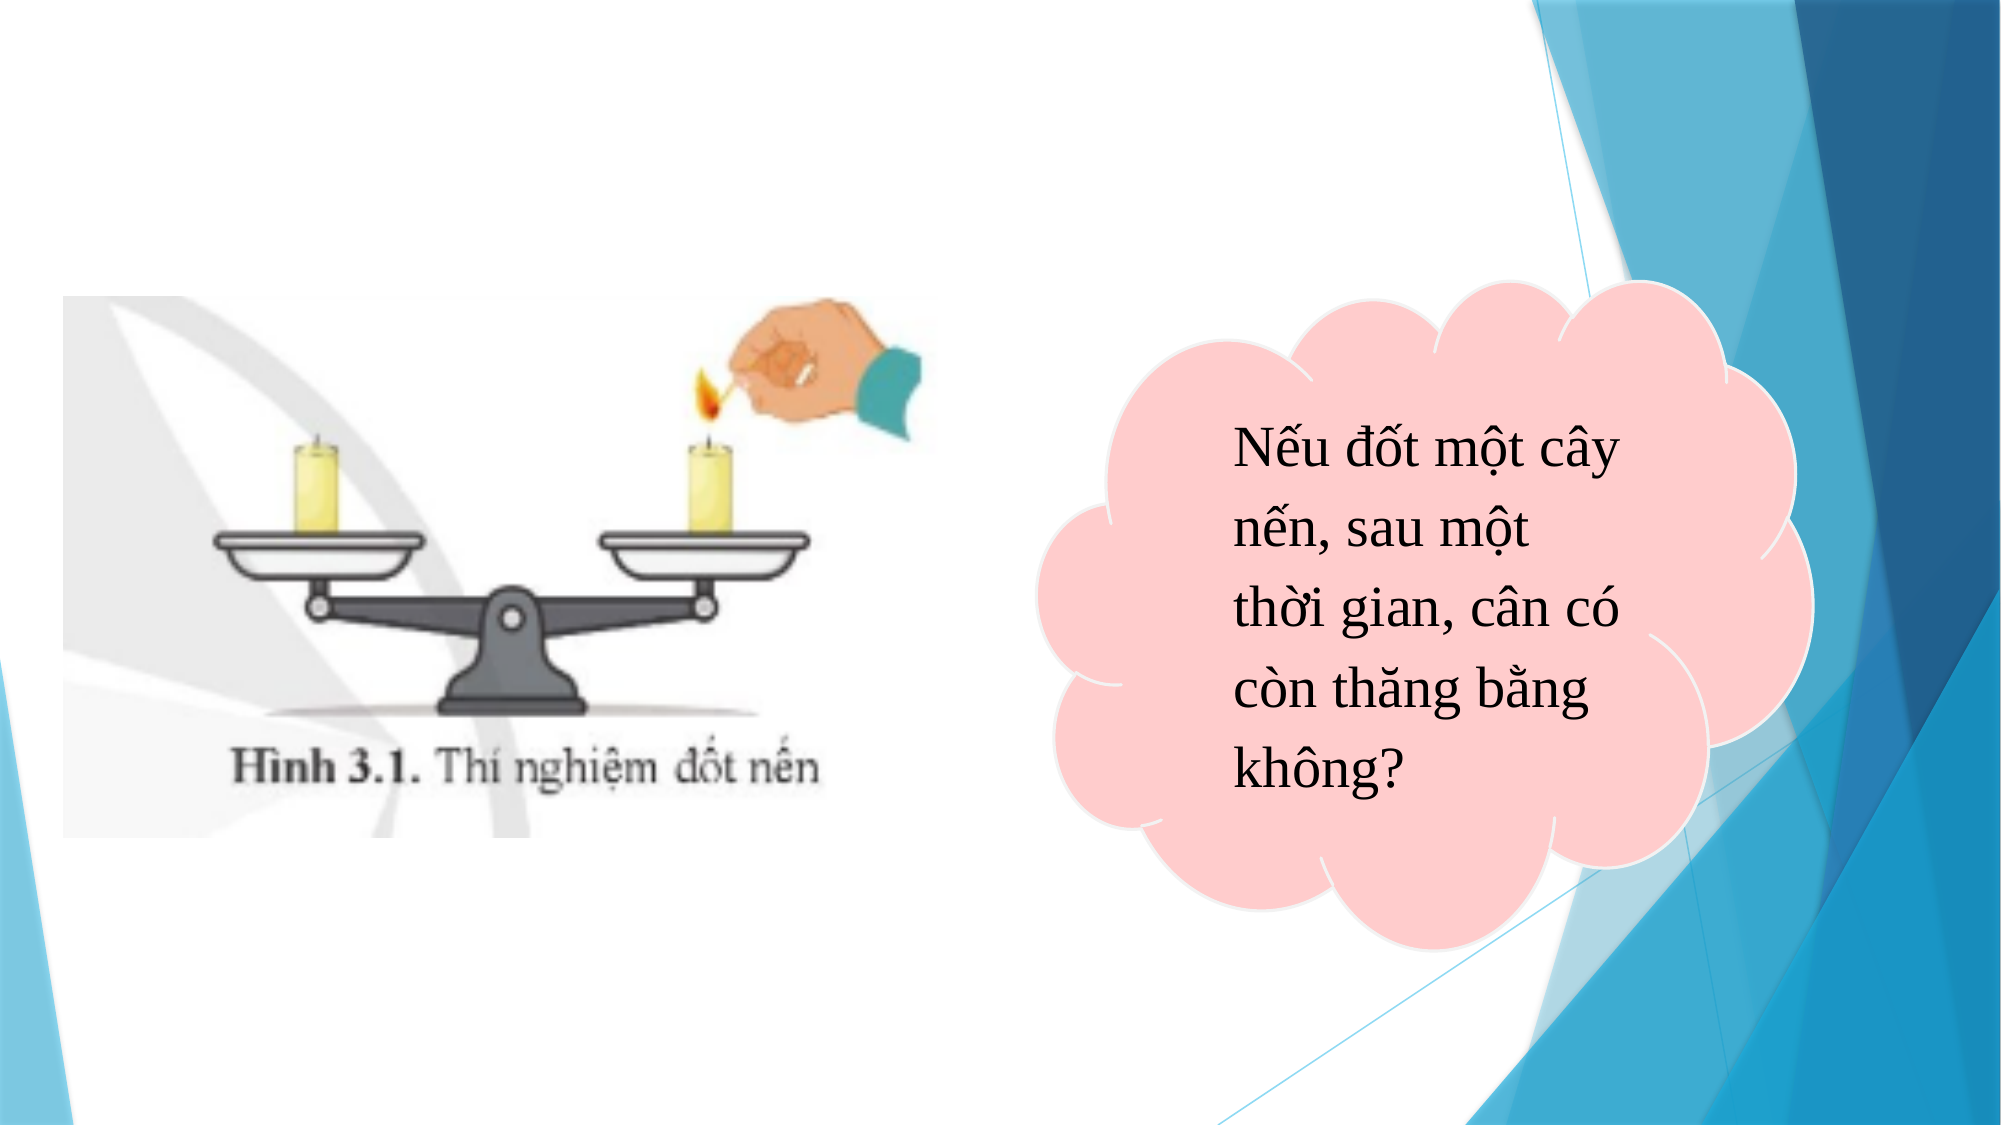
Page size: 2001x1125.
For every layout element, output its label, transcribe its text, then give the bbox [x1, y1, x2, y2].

text_box Nếu đốt một cây nến, sau một thời gian, cân có còn thăng bằng không? [1034, 279, 1815, 953]
picture [63, 296, 985, 839]
